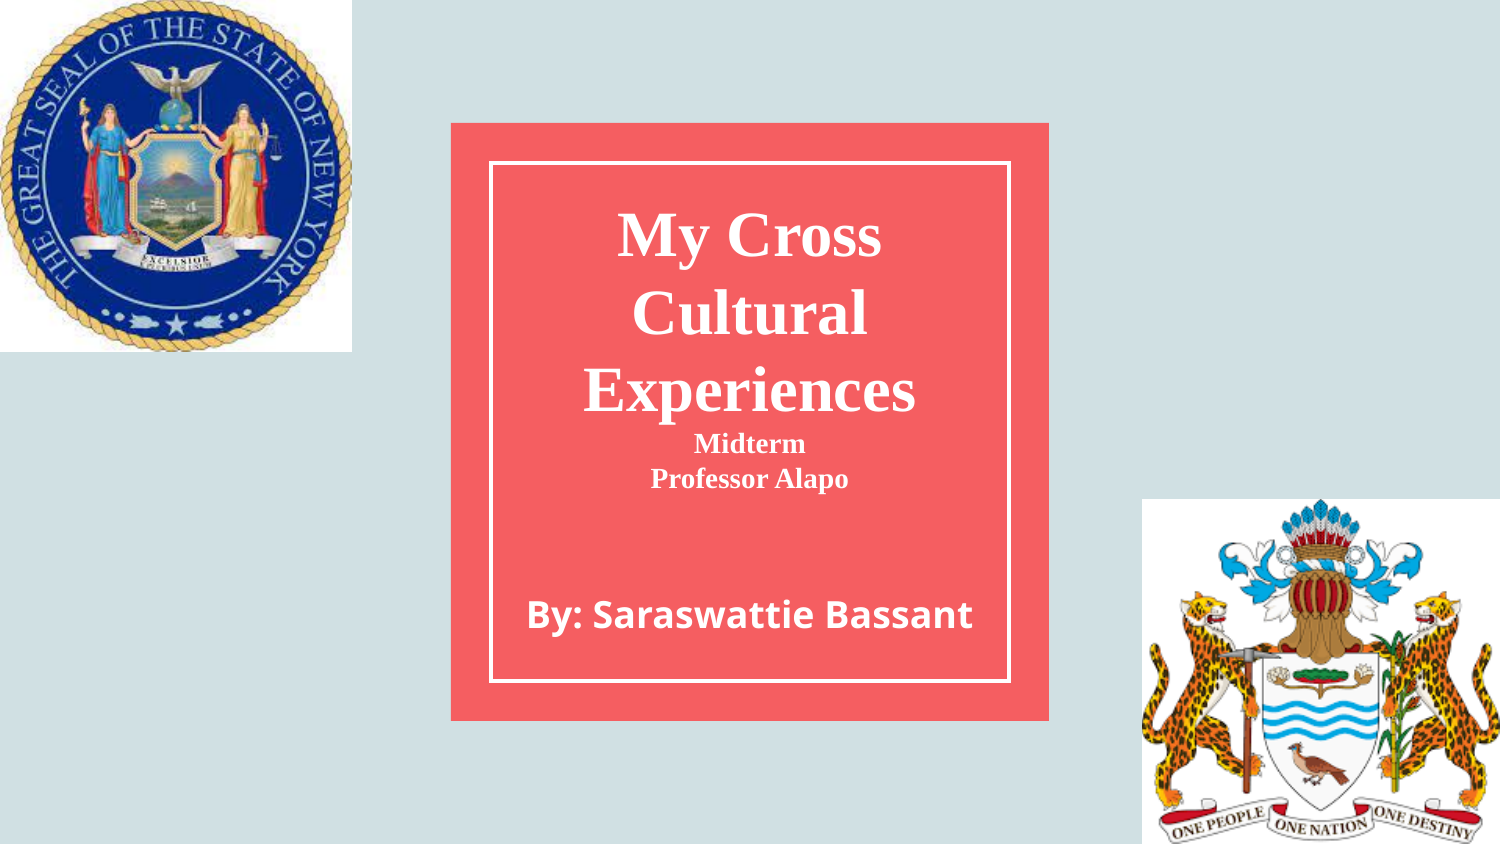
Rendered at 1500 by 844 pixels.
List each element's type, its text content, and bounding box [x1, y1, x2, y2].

title My Cross Cultural Experiences Midterm Professor Alapo [507, 174, 993, 535]
picture [1141, 499, 1500, 844]
subtitle By: Saraswattie Bassant [507, 535, 993, 651]
picture [0, 0, 352, 352]
